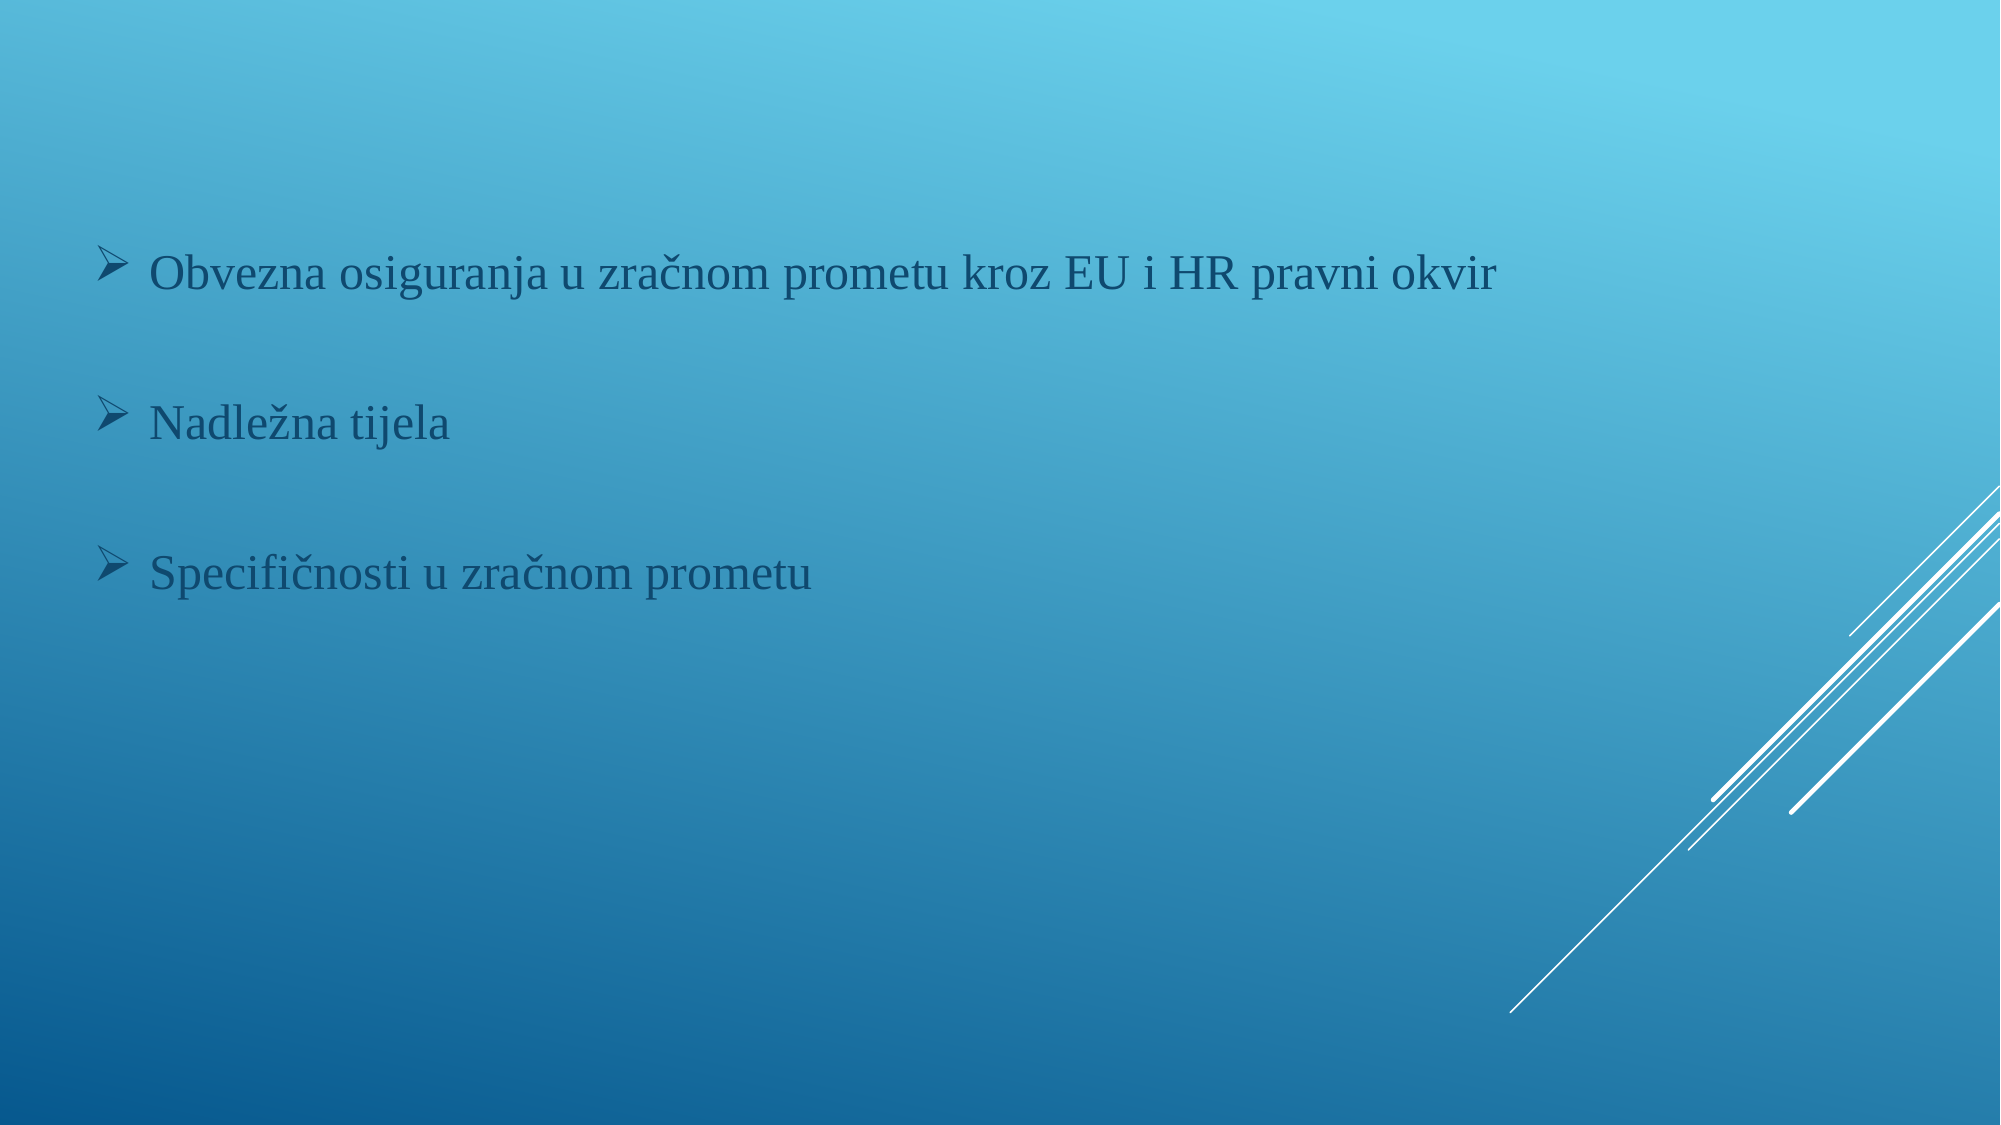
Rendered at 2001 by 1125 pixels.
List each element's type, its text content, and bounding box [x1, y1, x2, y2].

text_box Obvezna osiguranja u zračnom prometu kroz EU i HR pravni okvir Nadležna tijela Specifičnosti u zračnom prometu [78, 142, 1930, 607]
